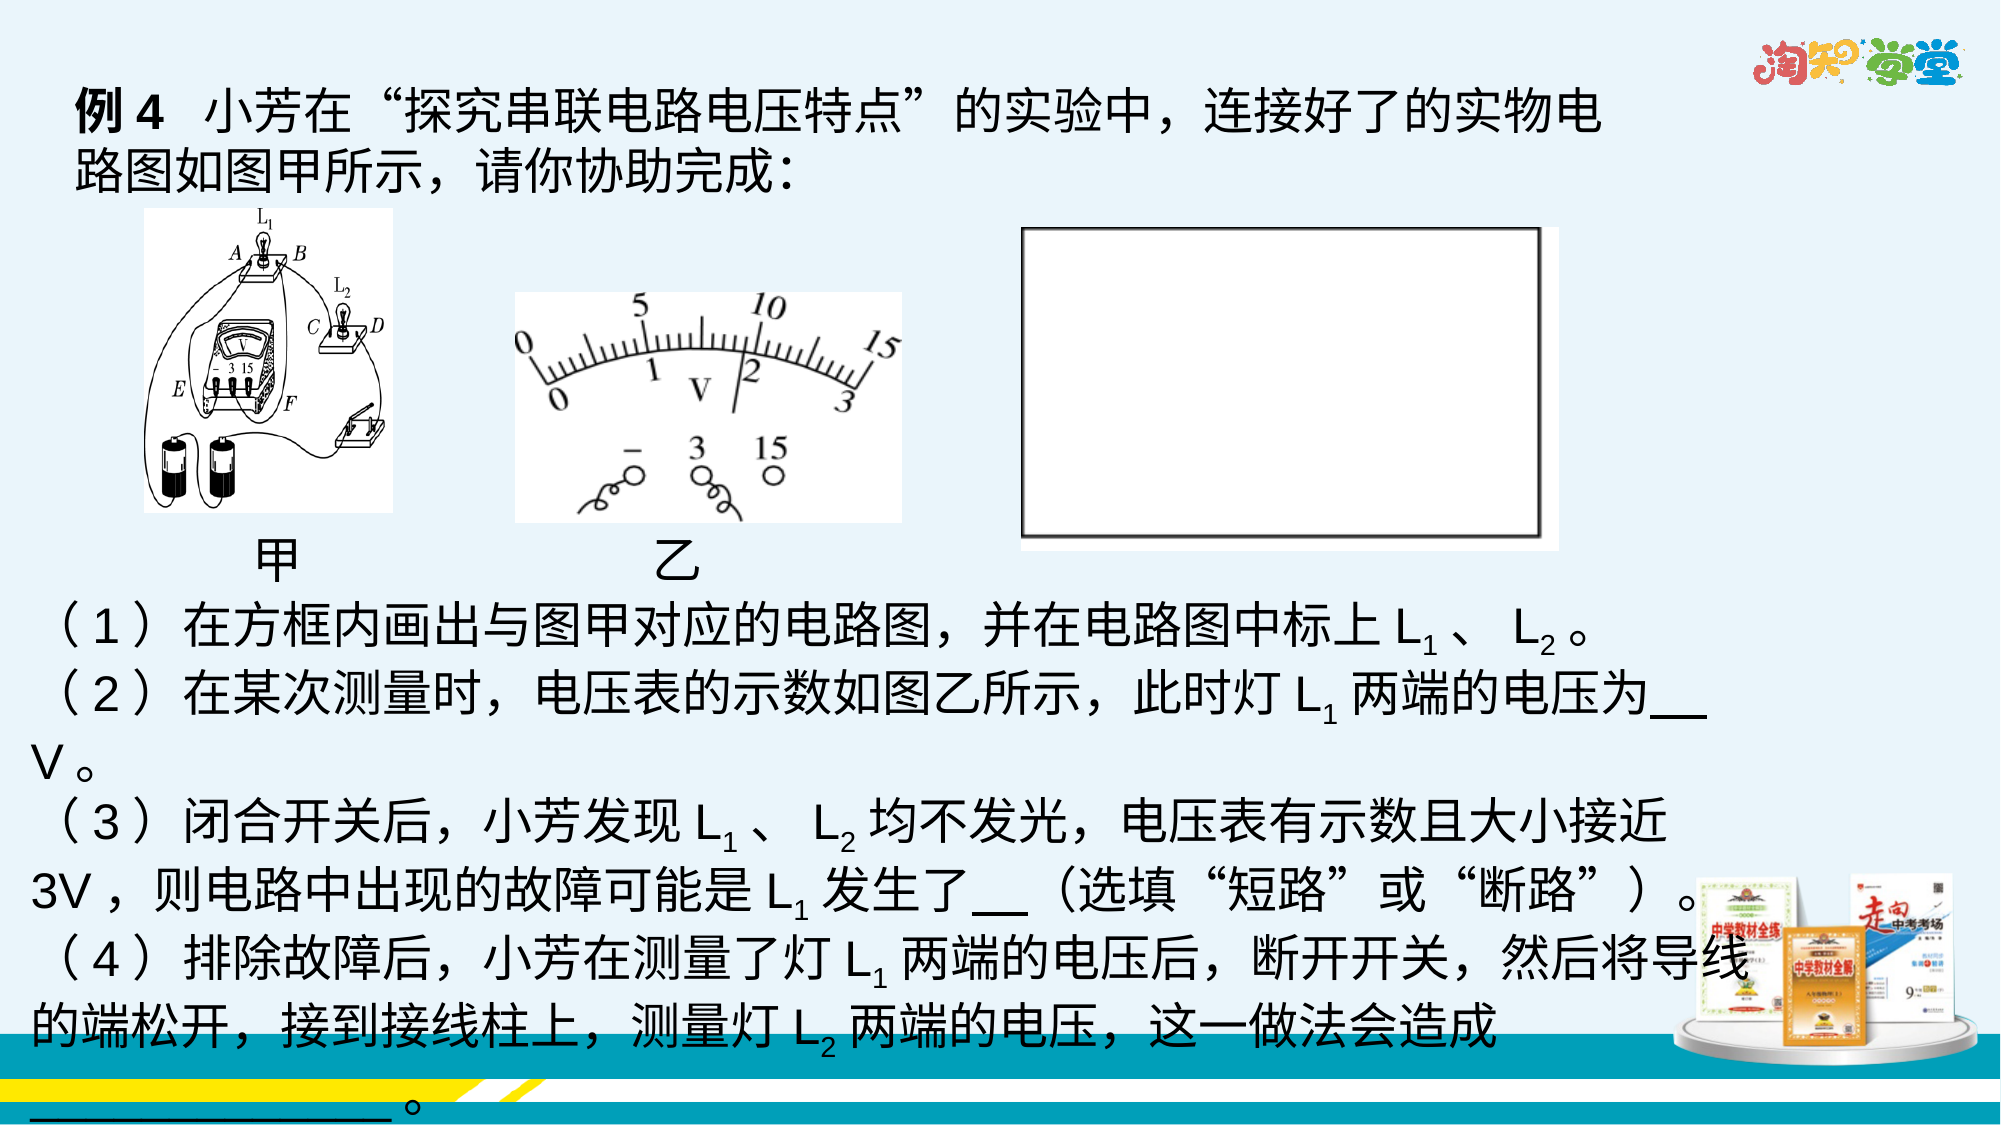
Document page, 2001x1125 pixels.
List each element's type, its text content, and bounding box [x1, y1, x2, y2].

picture [1594, 806, 1606, 814]
picture [1322, 1034, 1337, 1042]
picture [1021, 227, 1559, 551]
picture [1362, 1034, 1384, 1042]
picture [1741, 26, 1973, 98]
text_box 例4 小芳在“探究串联电路电压特点”的实验中，连接好了的实物电路图如图甲所示，请你协助完成： [59, 72, 1622, 208]
text_box 甲 乙 [237, 520, 718, 596]
picture [1266, 1034, 1274, 1039]
picture [515, 292, 902, 523]
picture [38, 1034, 48, 1039]
picture [405, 1034, 417, 1039]
picture [1593, 826, 1606, 834]
picture [956, 1034, 966, 1039]
picture [0, 805, 2001, 1125]
picture [156, 1034, 171, 1042]
picture [305, 1034, 317, 1039]
picture [144, 208, 393, 513]
